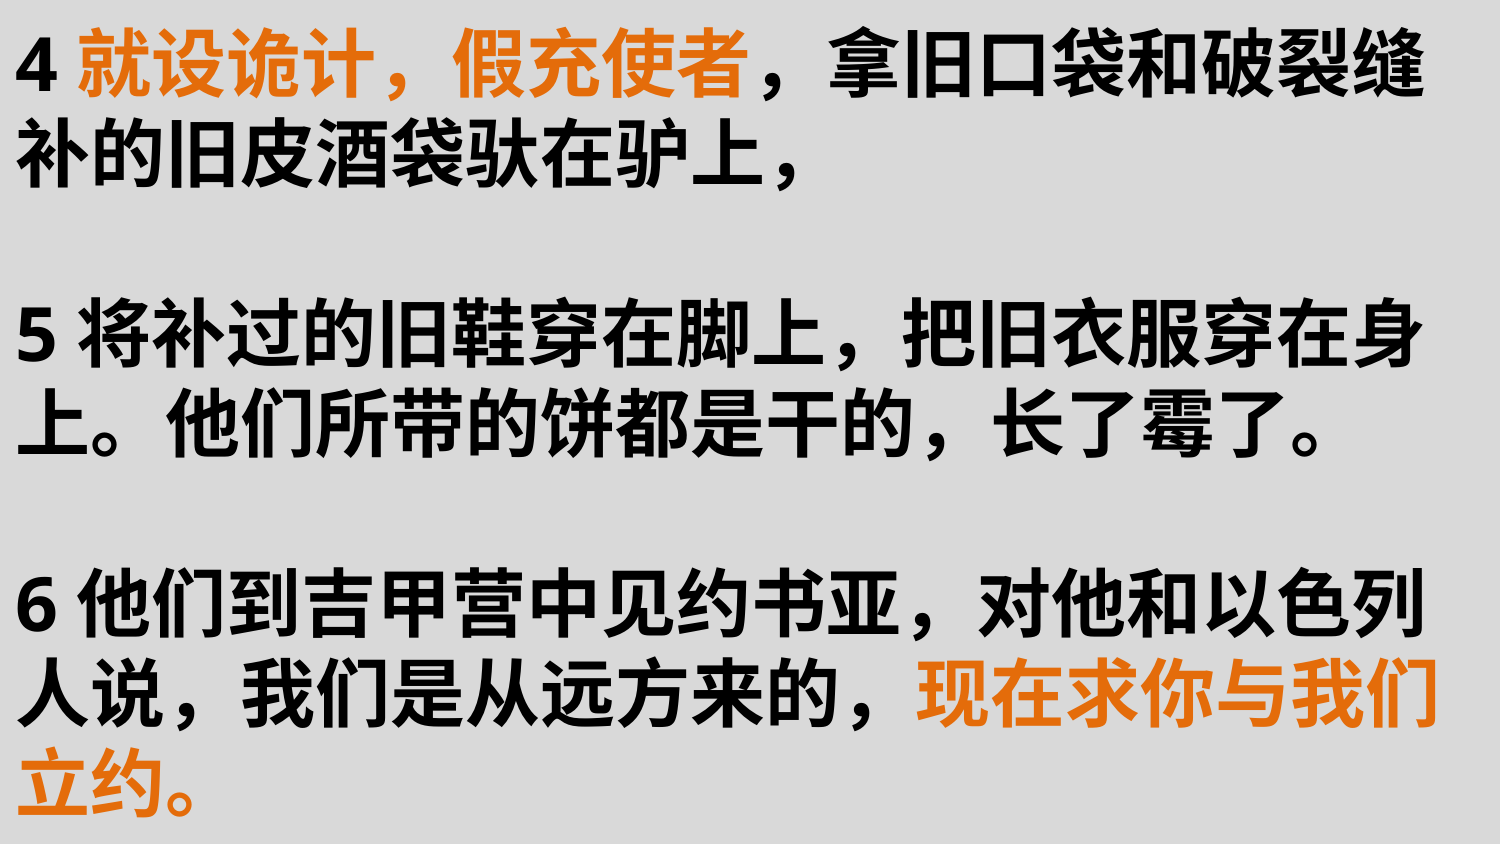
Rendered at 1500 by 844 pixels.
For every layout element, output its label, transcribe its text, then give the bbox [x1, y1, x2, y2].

title 4就设诡计，假充使者，拿旧口袋和破裂缝补的旧皮酒袋驮在驴上， 5将补过的旧鞋穿在脚上，把旧衣服穿在身上。他们所带的饼都是干的，长了霉了。 6他们到吉甲营中见约书亚，对他和以色列人说，我们是从远方来的，现在求你与我们立约。 [0, 0, 1500, 844]
